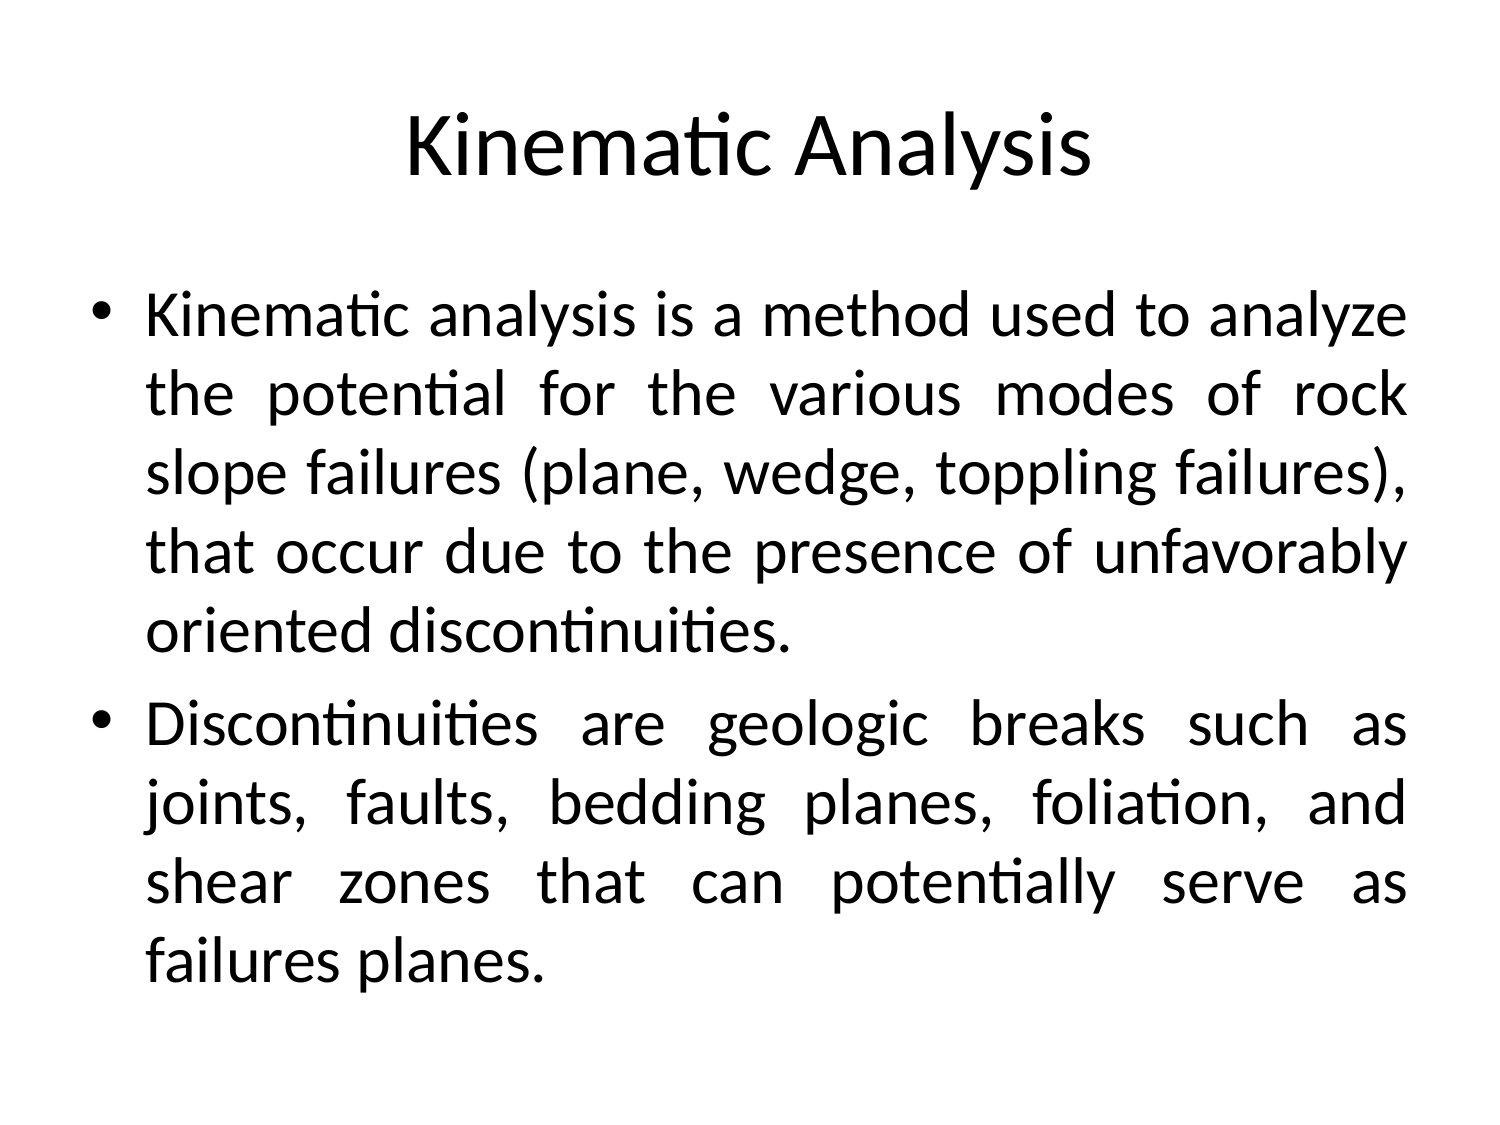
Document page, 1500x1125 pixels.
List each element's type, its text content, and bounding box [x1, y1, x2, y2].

title Kinematic Analysis [75, 45, 1425, 233]
list Kinematic analysis is a method used to analyze the potential for the various modes of rock slope failures (plane, wedge, toppling failures), that occur due to the presence of unfavorably oriented discontinuities. Discontinuities are geologic breaks such as joints, faults, bedding planes, foliation, and shear zones that can potentially serve as failures planes. [75, 262, 1425, 1005]
